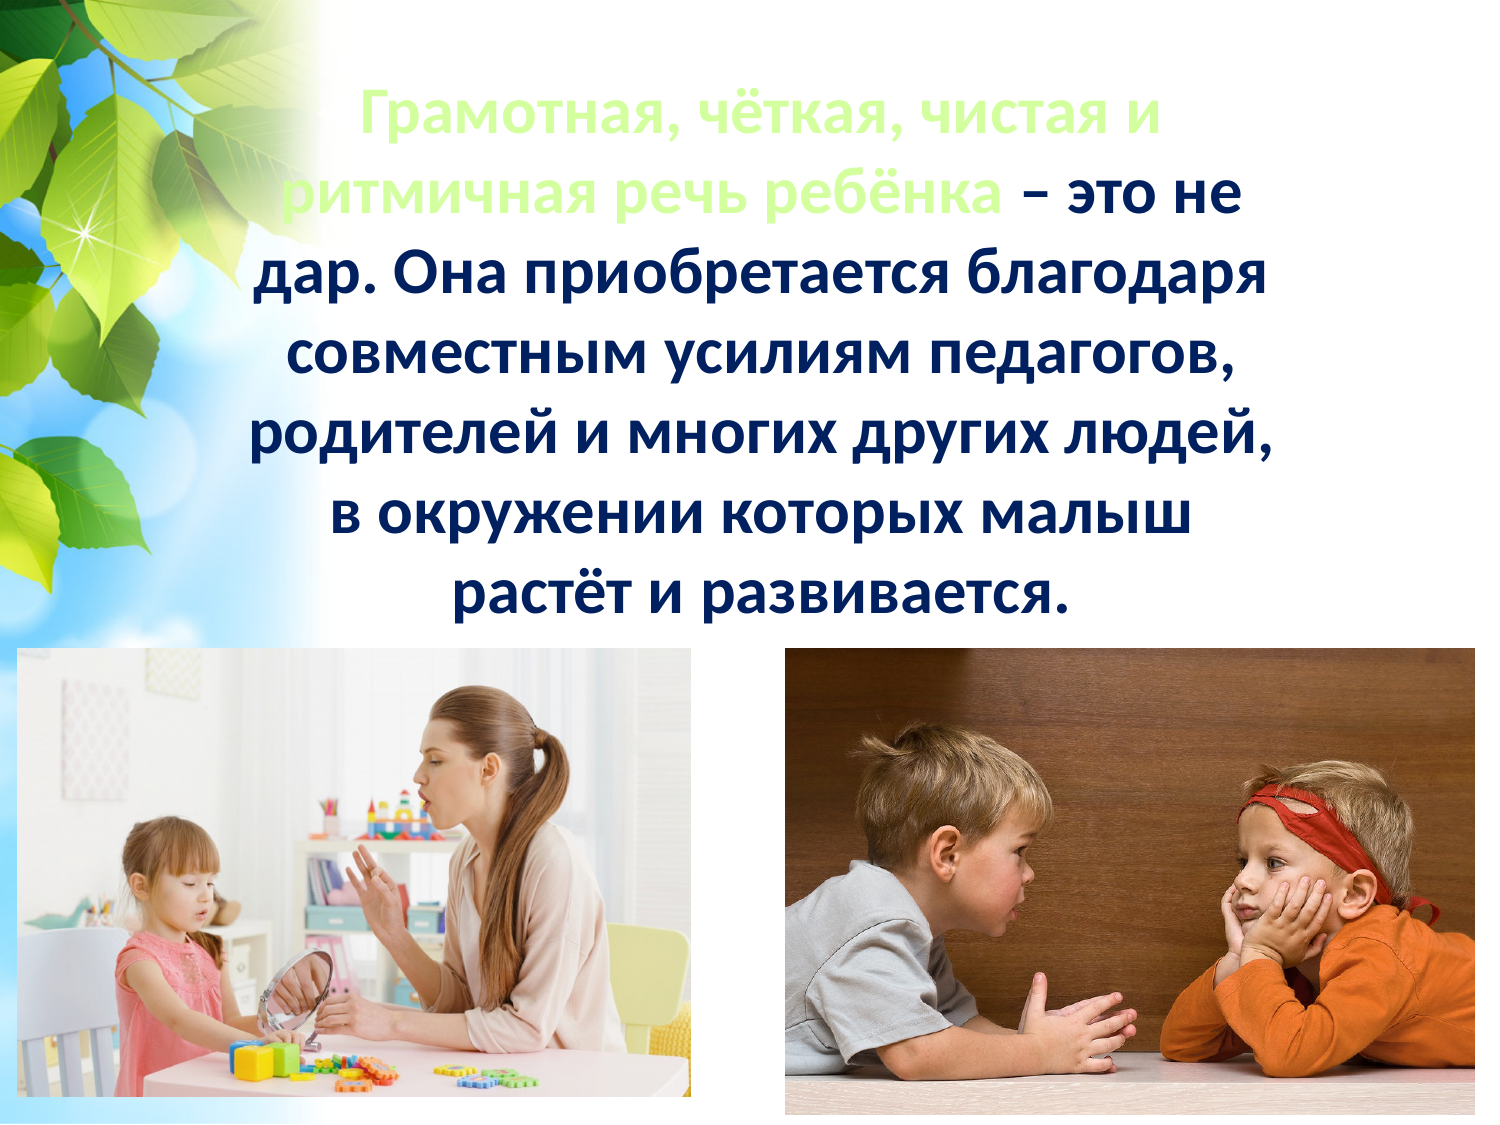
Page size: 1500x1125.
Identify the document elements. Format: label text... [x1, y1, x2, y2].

text_box Грамотная, чёткая, чистая и ритмичная речь ребёнка – это не дар. Она приобретается благодаря совместным усилиям педагогов, родителей и многих других людей, в окружении которых малыш растёт и развивается. [218, 59, 1306, 635]
picture [0, 0, 1500, 1125]
